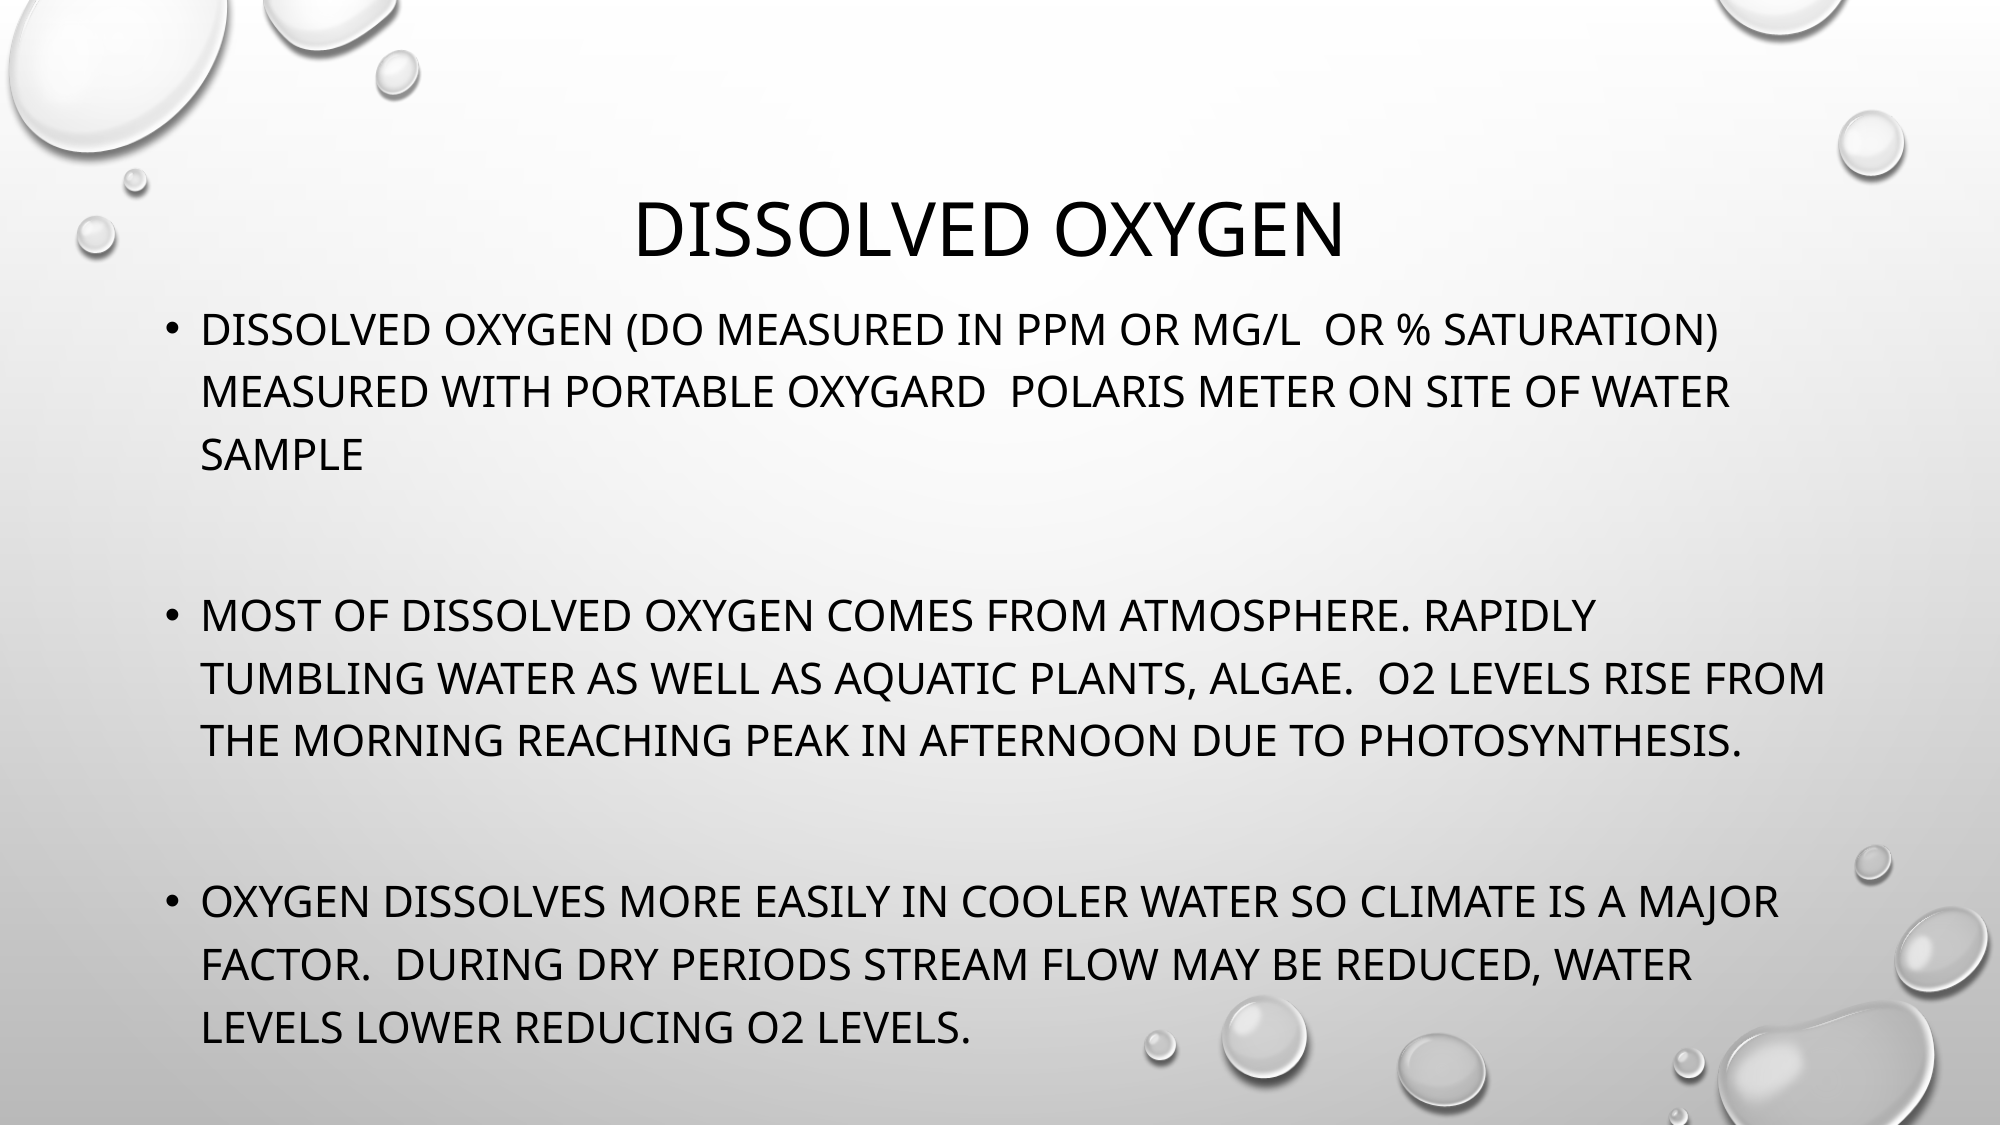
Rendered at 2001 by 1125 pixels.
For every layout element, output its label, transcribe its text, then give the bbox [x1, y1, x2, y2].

picture [0, 0, 2000, 1125]
list Dissolved Oxygen (DO measured in ppm or mg/L or % Saturation) measured with portable Oxygard Polaris Meter on site of water sample Most of dissolved oxygen comes from atmosphere. Rapidly tumbling water as well as aquatic plants, algae. O2 levels rise from the morning reaching peak in afternoon due to photosynthesis. Oxygen dissolves more easily in cooler water so climate is a major factor. During dry periods stream flow may be reduced, water levels lower reducing O2 levels. [149, 283, 1851, 1090]
title Dissolved Oxygen [149, 101, 1851, 283]
